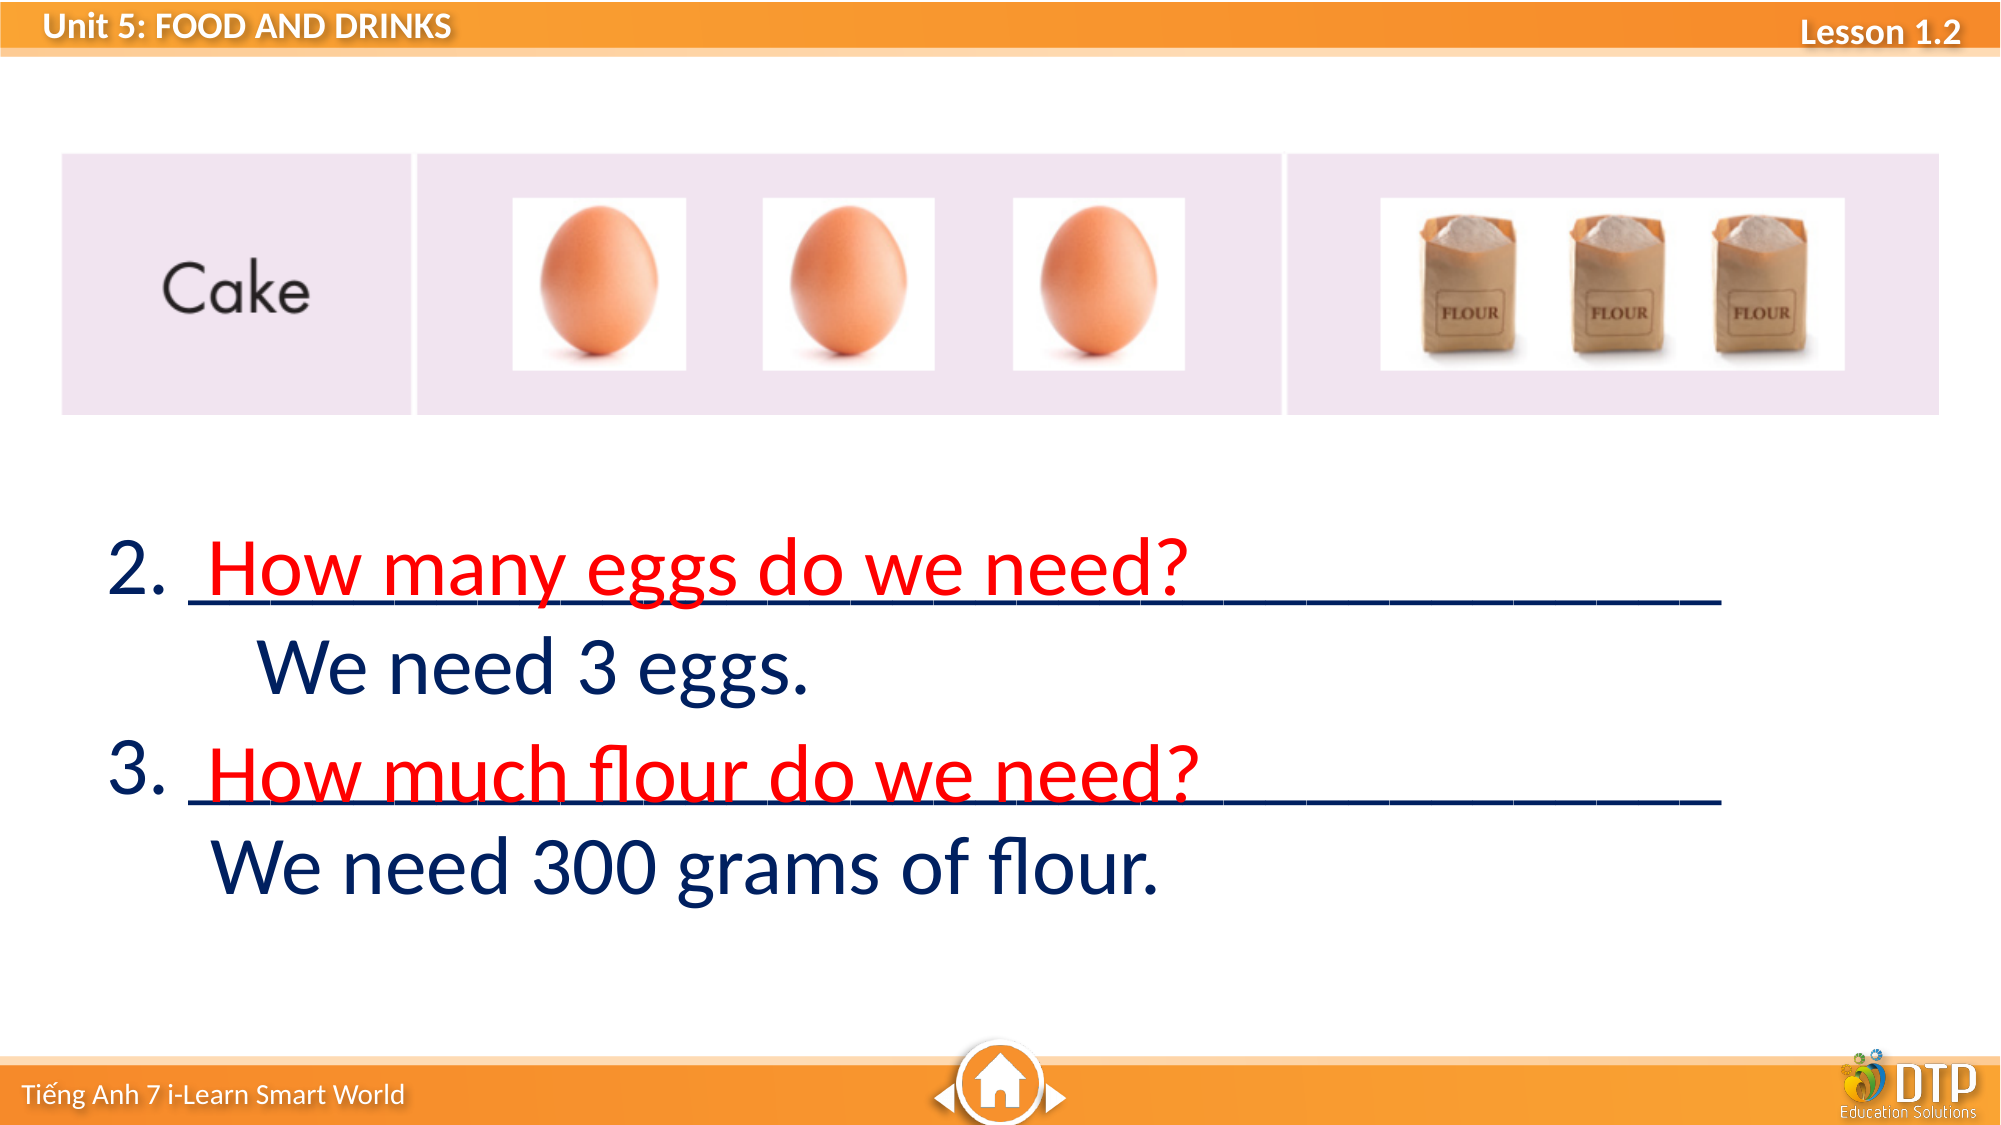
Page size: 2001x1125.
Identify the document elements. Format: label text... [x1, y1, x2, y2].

text_box How much flour do we need? [191, 713, 1342, 825]
picture [0, 2, 2001, 1125]
text_box 2. _____________________________________ We need 3 eggs. 3. _____________________________________ We need 300 grams of flour. [89, 459, 1940, 963]
text_box How many eggs do we need? [191, 510, 1728, 615]
